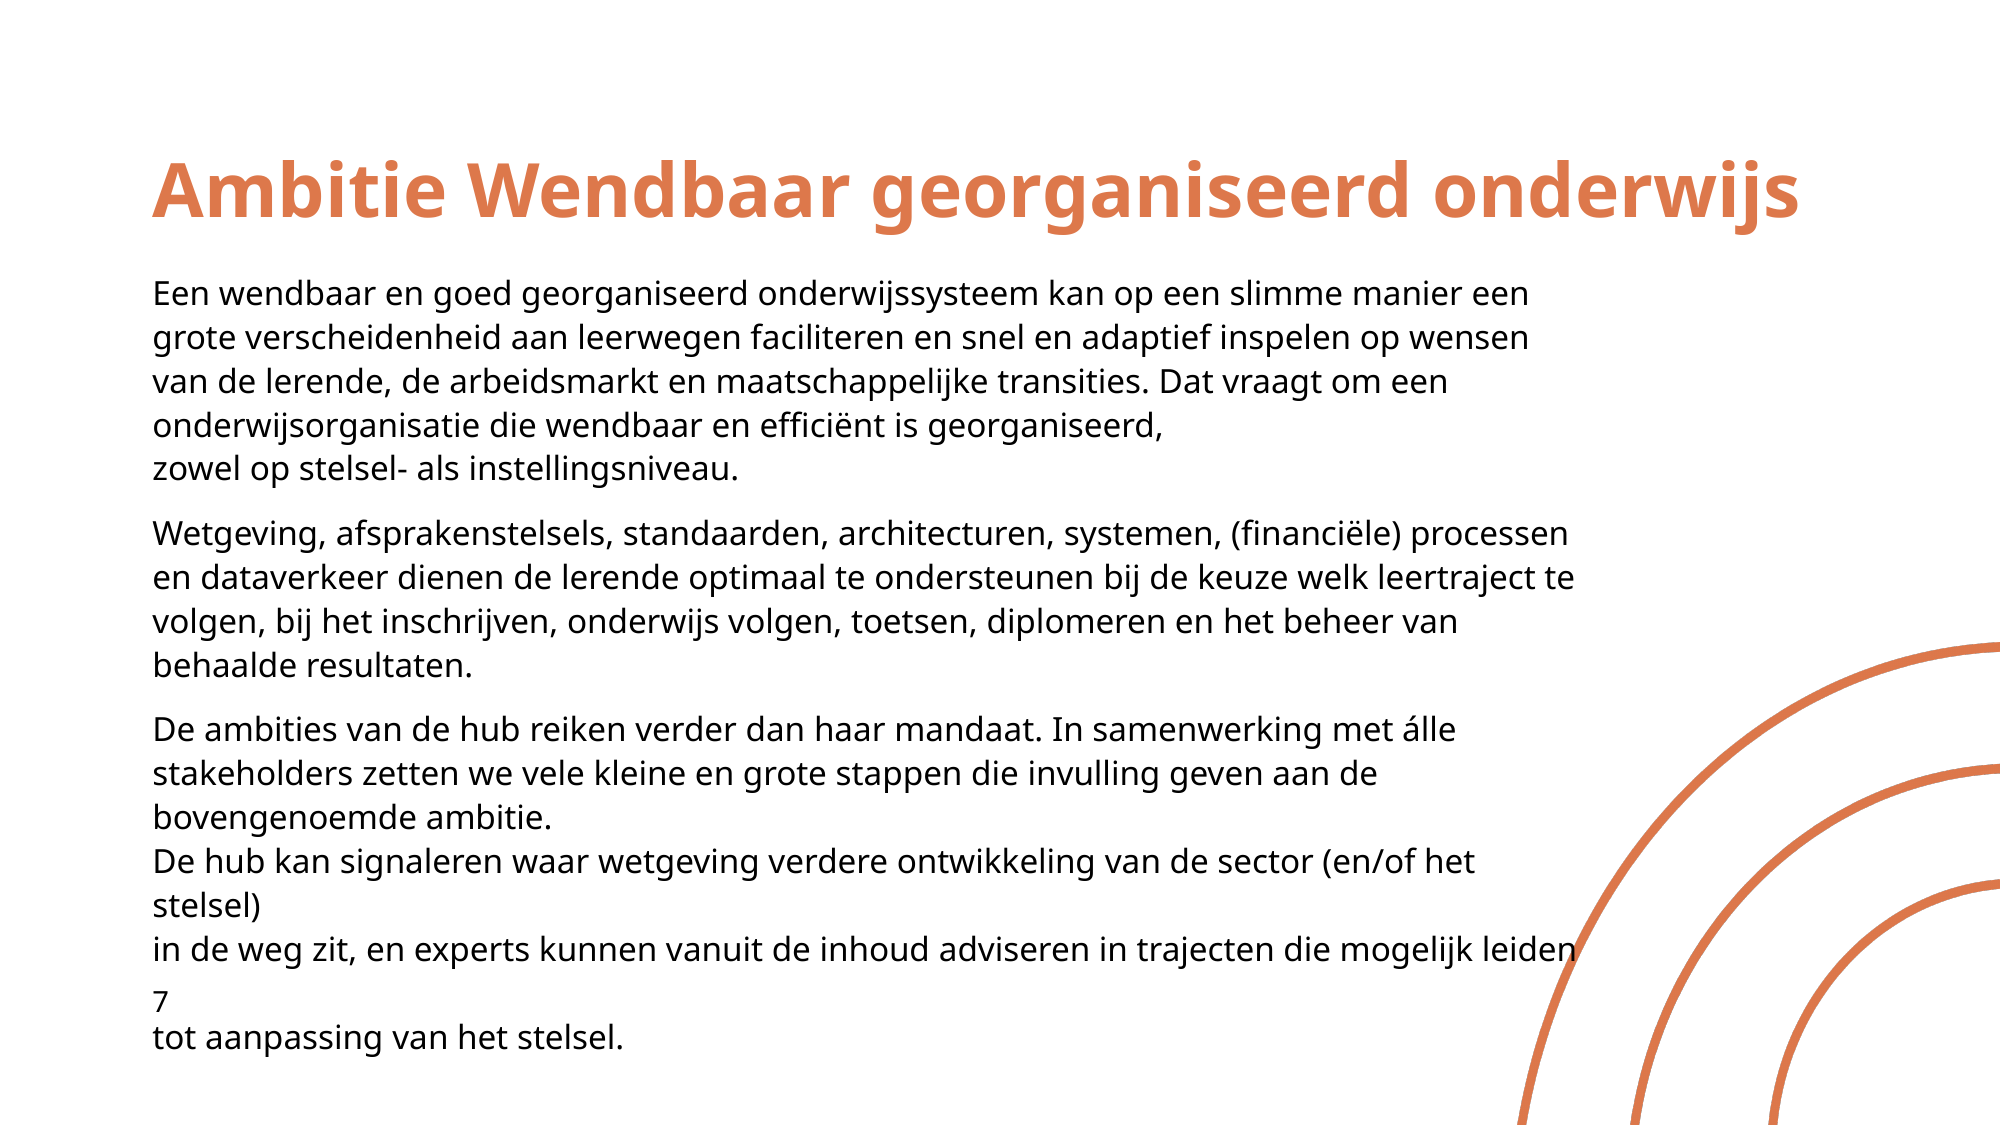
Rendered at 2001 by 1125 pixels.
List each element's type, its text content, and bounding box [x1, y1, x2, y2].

slide_number 7 [137, 975, 588, 1025]
list Een wendbaar en goed georganiseerd onderwijssysteem kan op een slimme manier een grote verscheidenheid aan leerwegen faciliteren en snel en adaptief inspelen op wensen van de lerende, de arbeidsmarkt en maatschappelijke transities. Dat vraagt om een onderwijsorganisatie die wendbaar en efficiënt is georganiseerd, zowel op stelsel- als instellingsniveau. Wetgeving, afsprakenstelsels, standaarden, architecturen, systemen, (financiële) processen en dataverkeer dienen de lerende optimaal te ondersteunen bij de keuze welk leertraject te volgen, bij het inschrijven, onderwijs volgen, toetsen, diplomeren en het beheer van behaalde resultaten. De ambities van de hub reiken verder dan haar mandaat. In samenwerking met álle stakeholders zetten we vele kleine en grote stappen die invulling geven aan de bovengenoemde ambitie. De hub kan signaleren waar wetgeving verdere ontwikkeling van de sector (en/of het stelsel) in de weg zit, en experts kunnen vanuit de inhoud adviseren in trajecten die mogelijk leiden tot aanpassing van het stelsel. [137, 260, 1597, 976]
title Ambitie Wendbaar georganiseerd onderwijs [137, 108, 2000, 278]
picture [1517, 642, 2000, 1125]
